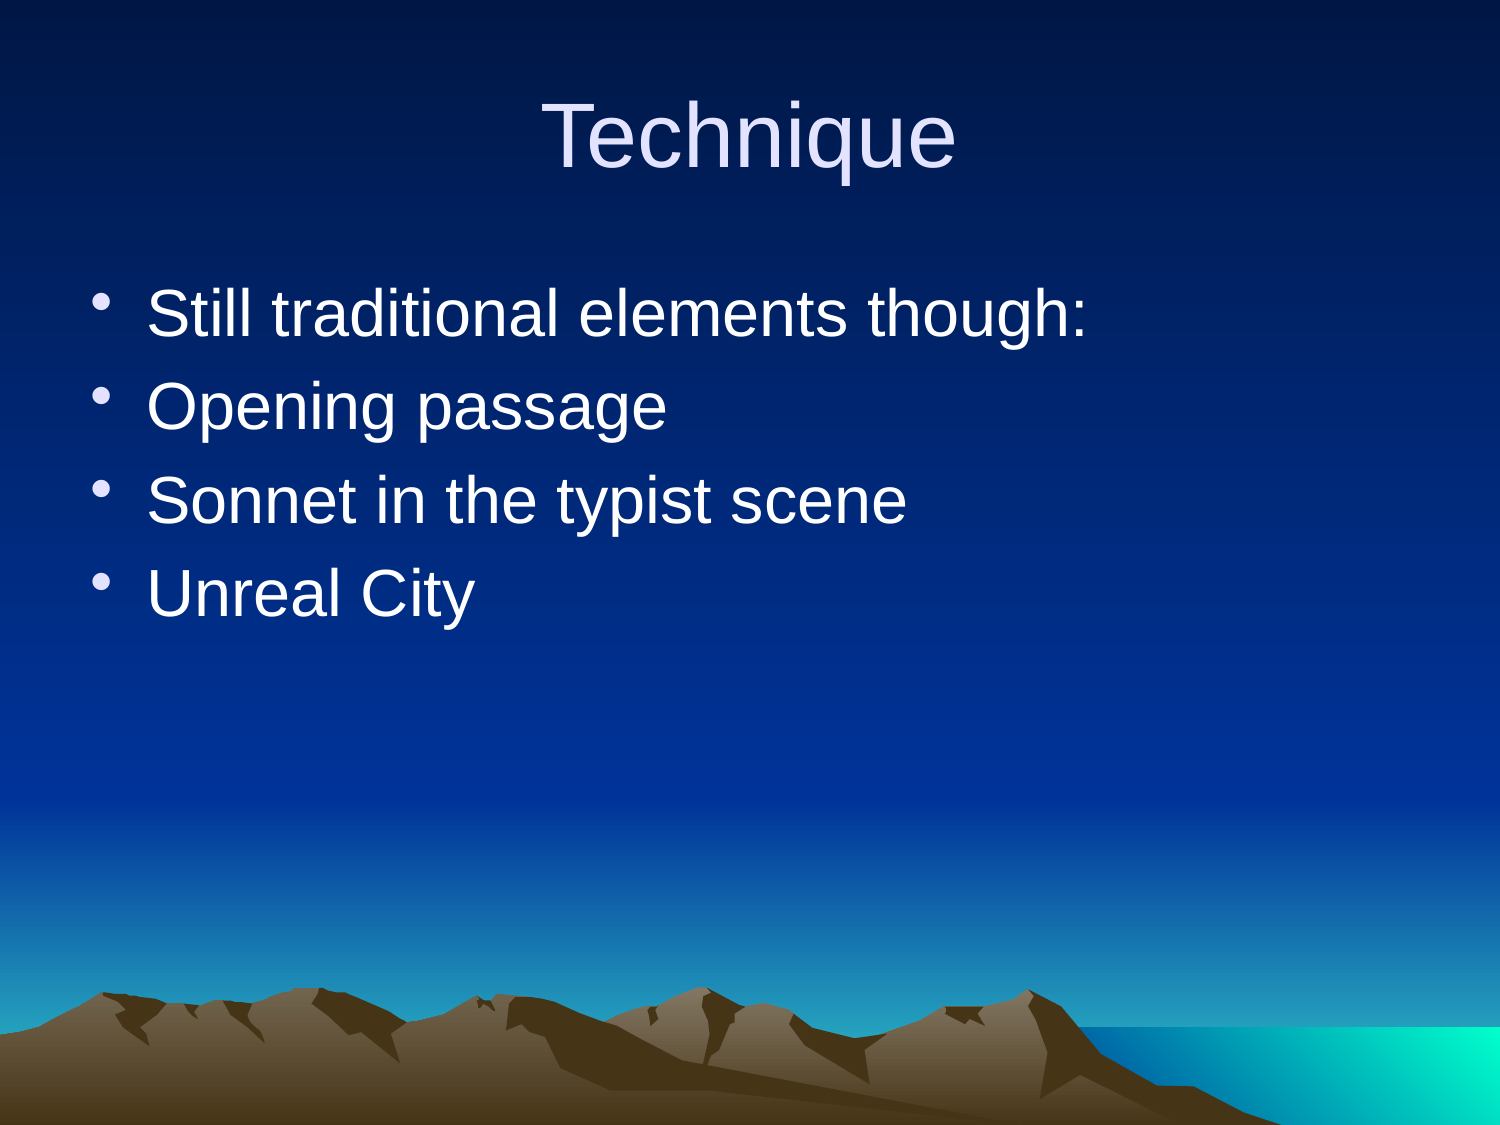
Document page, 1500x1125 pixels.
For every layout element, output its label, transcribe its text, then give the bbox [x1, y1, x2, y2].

title Technique [74, 37, 1426, 226]
list Still traditional elements though: Opening passage Sonnet in the typist scene Unreal City [74, 262, 1426, 1001]
